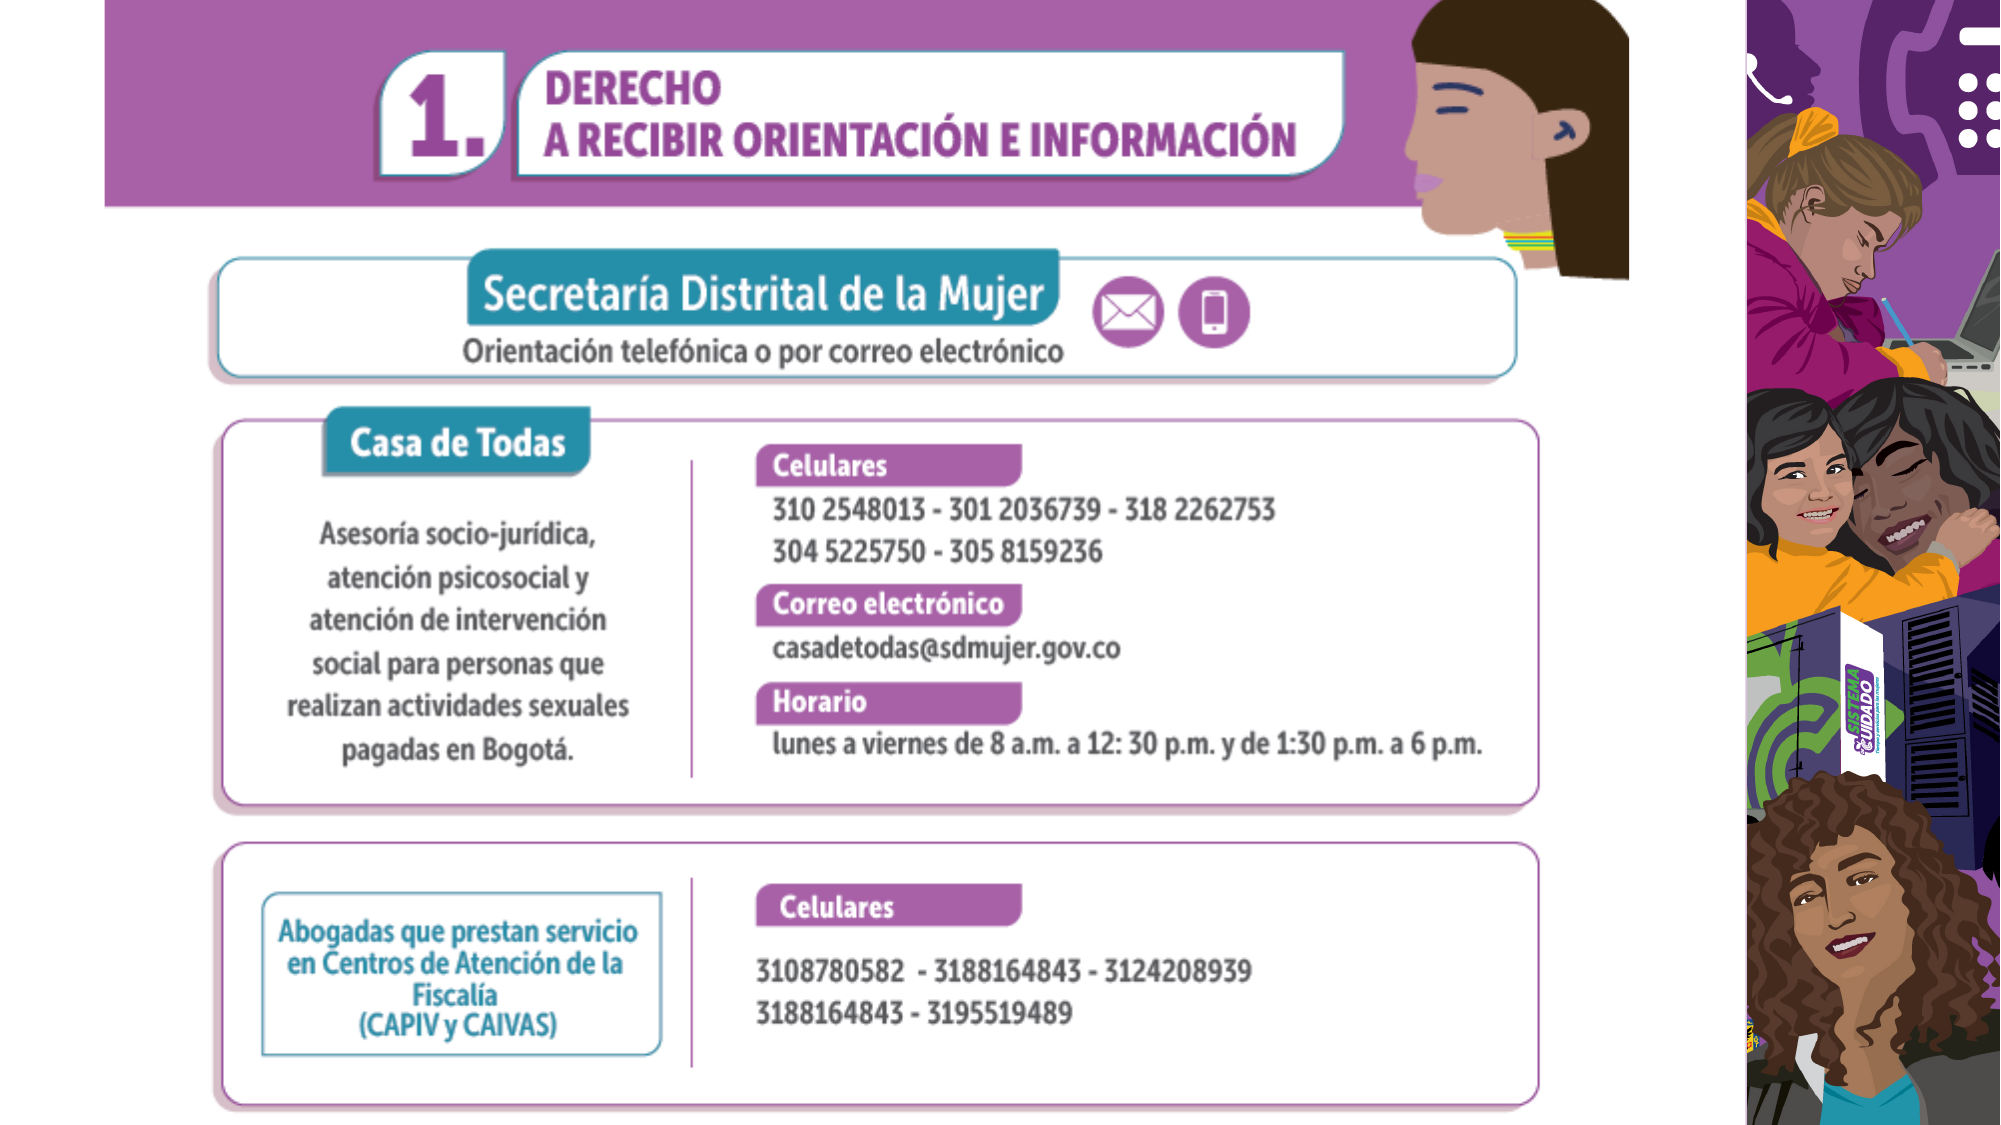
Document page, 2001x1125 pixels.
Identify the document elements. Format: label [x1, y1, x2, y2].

picture [104, 0, 1630, 1125]
list [1745, 0, 2000, 1125]
